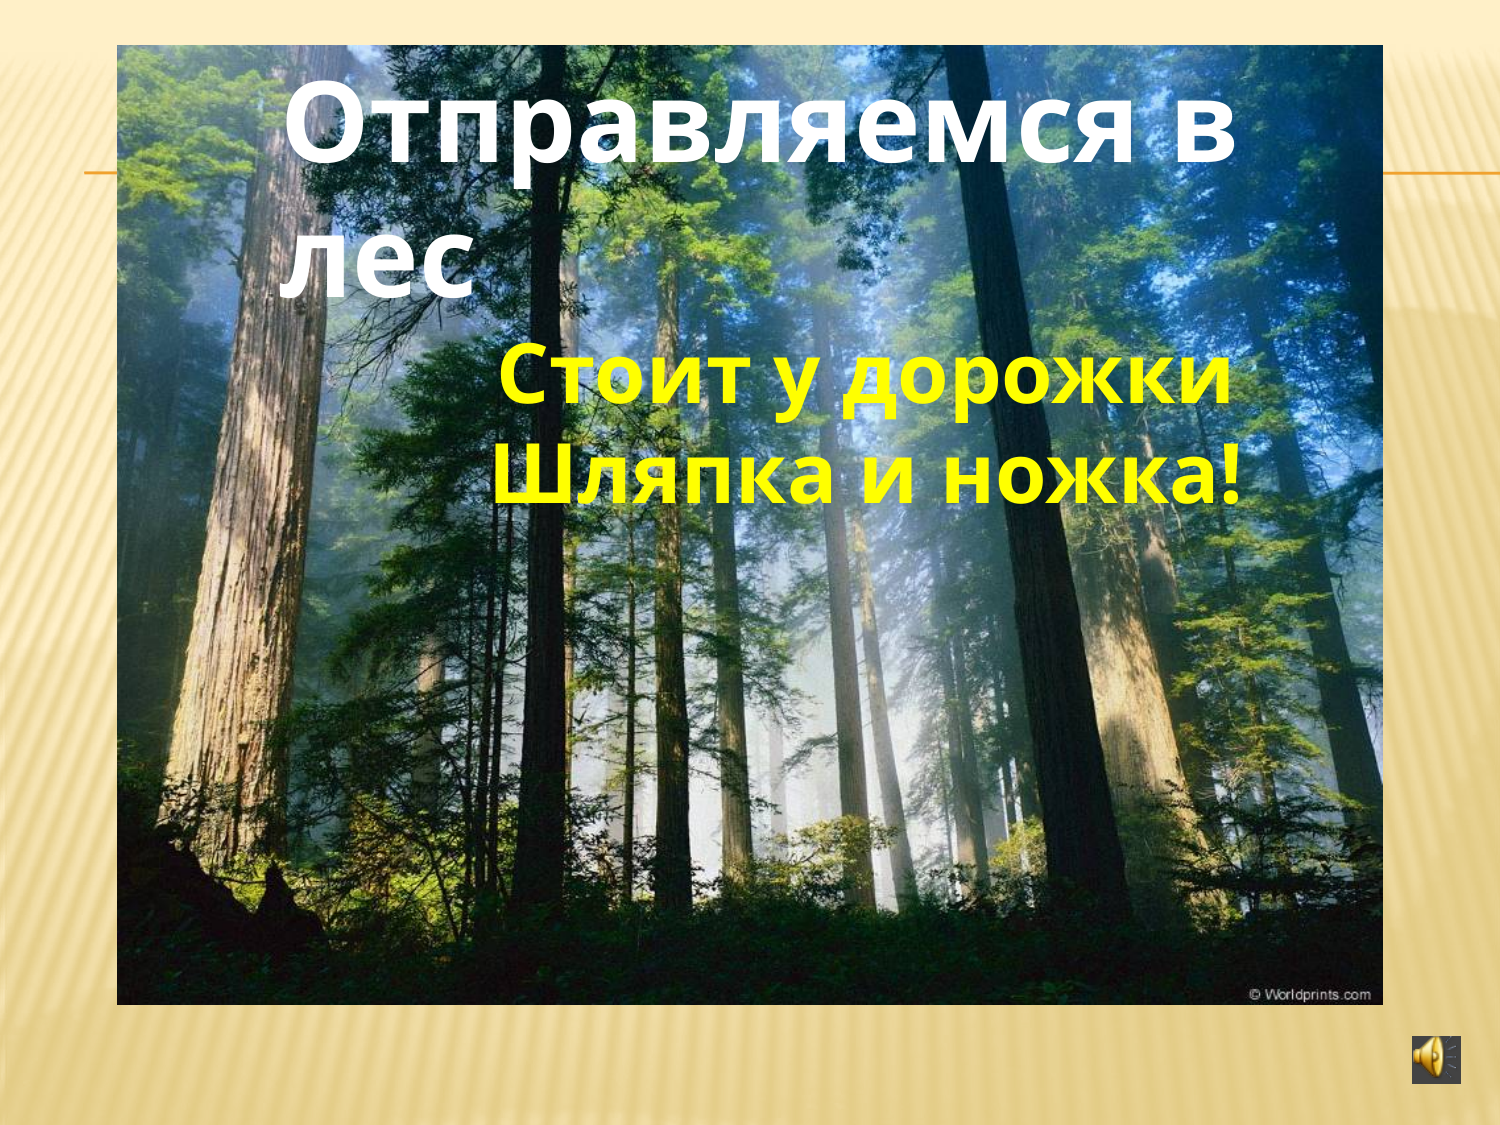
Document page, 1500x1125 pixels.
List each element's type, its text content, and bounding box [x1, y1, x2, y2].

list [116, 44, 1384, 1006]
picture [1411, 1034, 1462, 1086]
text_box Отправляемся в лес Стоит у дорожки Шляпка и ножка! [265, 42, 1468, 528]
